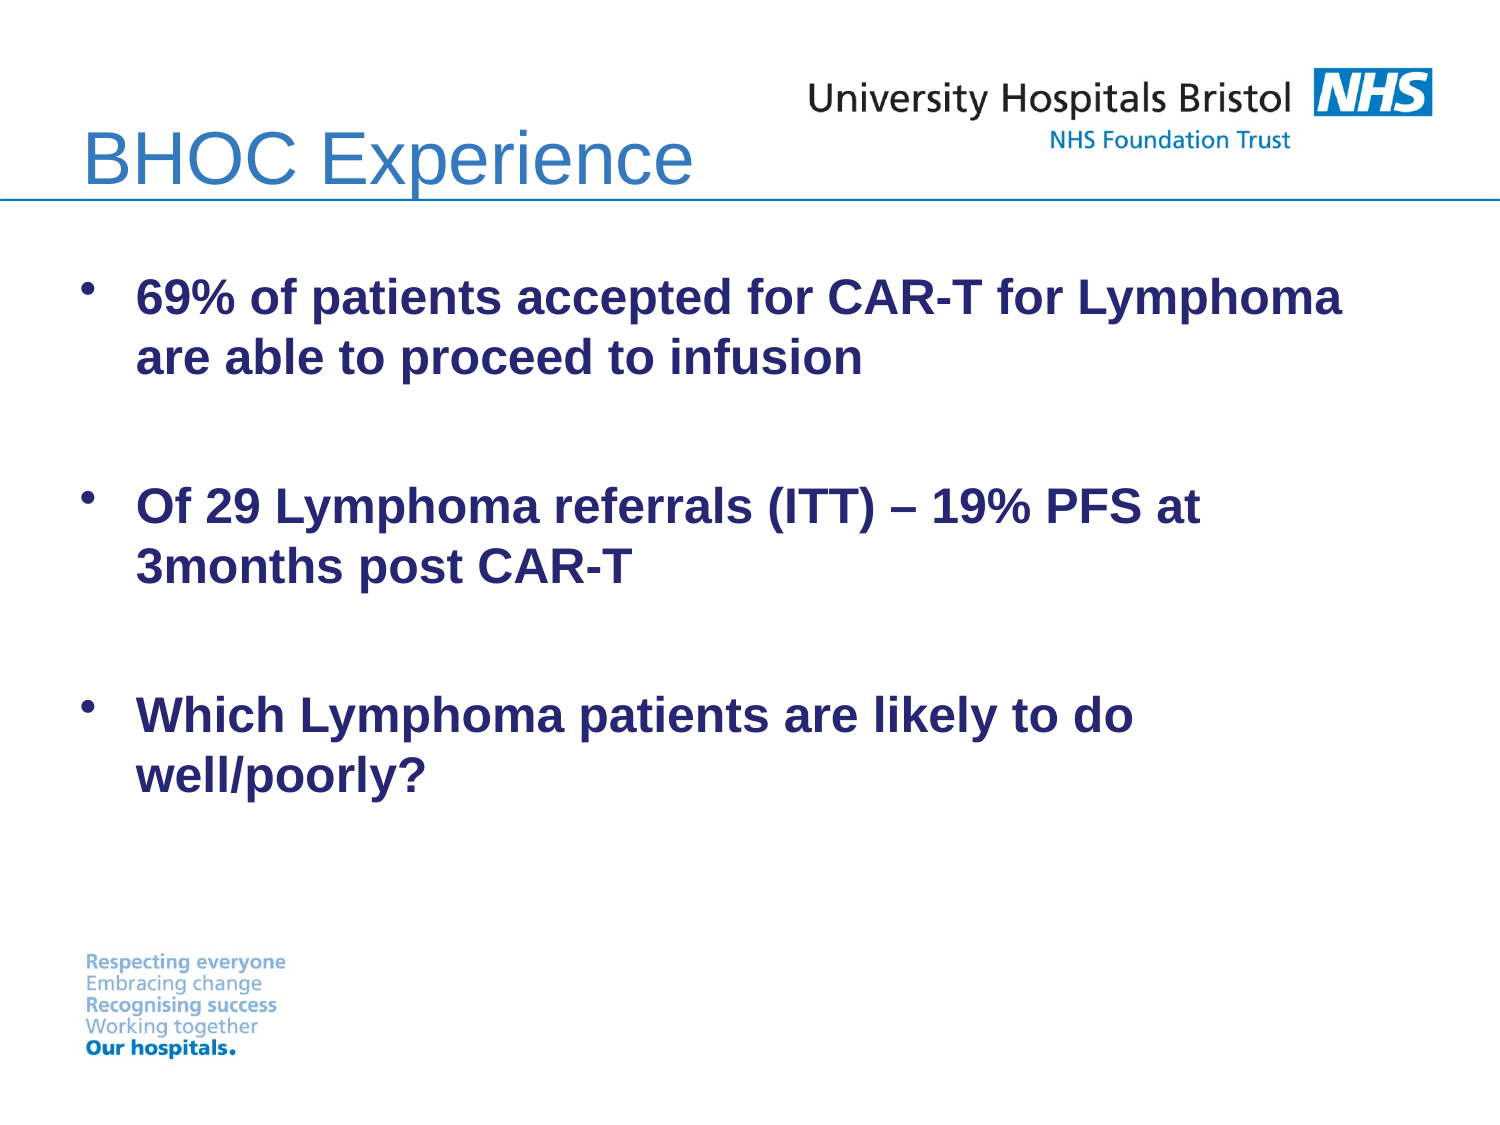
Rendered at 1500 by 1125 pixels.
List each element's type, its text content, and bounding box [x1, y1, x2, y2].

text_box BHOC Experience [74, 42, 1425, 207]
text_box [74, 208, 1425, 951]
picture [0, 904, 1500, 1105]
picture [0, 0, 1500, 201]
text_box 69% of patients accepted for CAR-T for Lymphoma are able to proceed to infusion Of 29 Lymphoma referrals (ITT) – 19% PFS at 3months post CAR-T Which Lymphoma patients are likely to do well/poorly? [64, 257, 1415, 1000]
